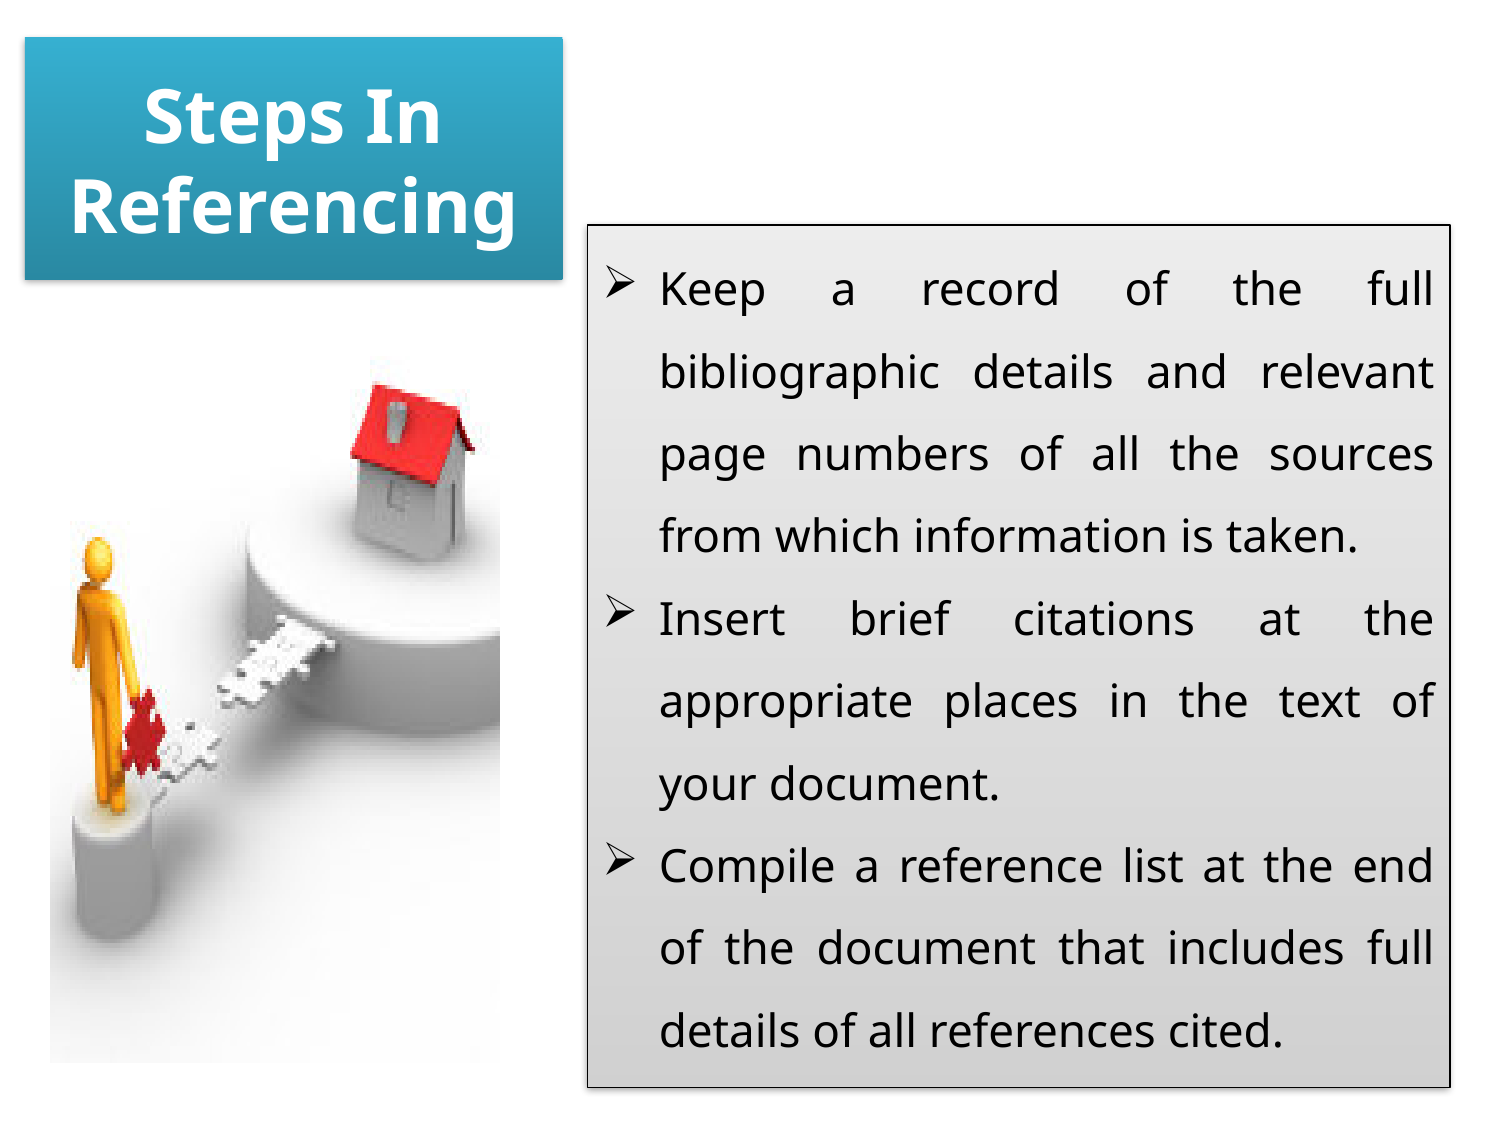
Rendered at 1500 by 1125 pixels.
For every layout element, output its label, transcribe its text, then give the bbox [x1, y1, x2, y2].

list Keep a record of the full bibliographic details and relevant page numbers of all the sources from which information is taken. Insert brief citations at the appropriate places in the text of your document. Compile a reference list at the end of the document that includes full details of all references cited. [587, 224, 1451, 1088]
title Steps In Referencing [24, 37, 563, 280]
picture [49, 324, 501, 1063]
